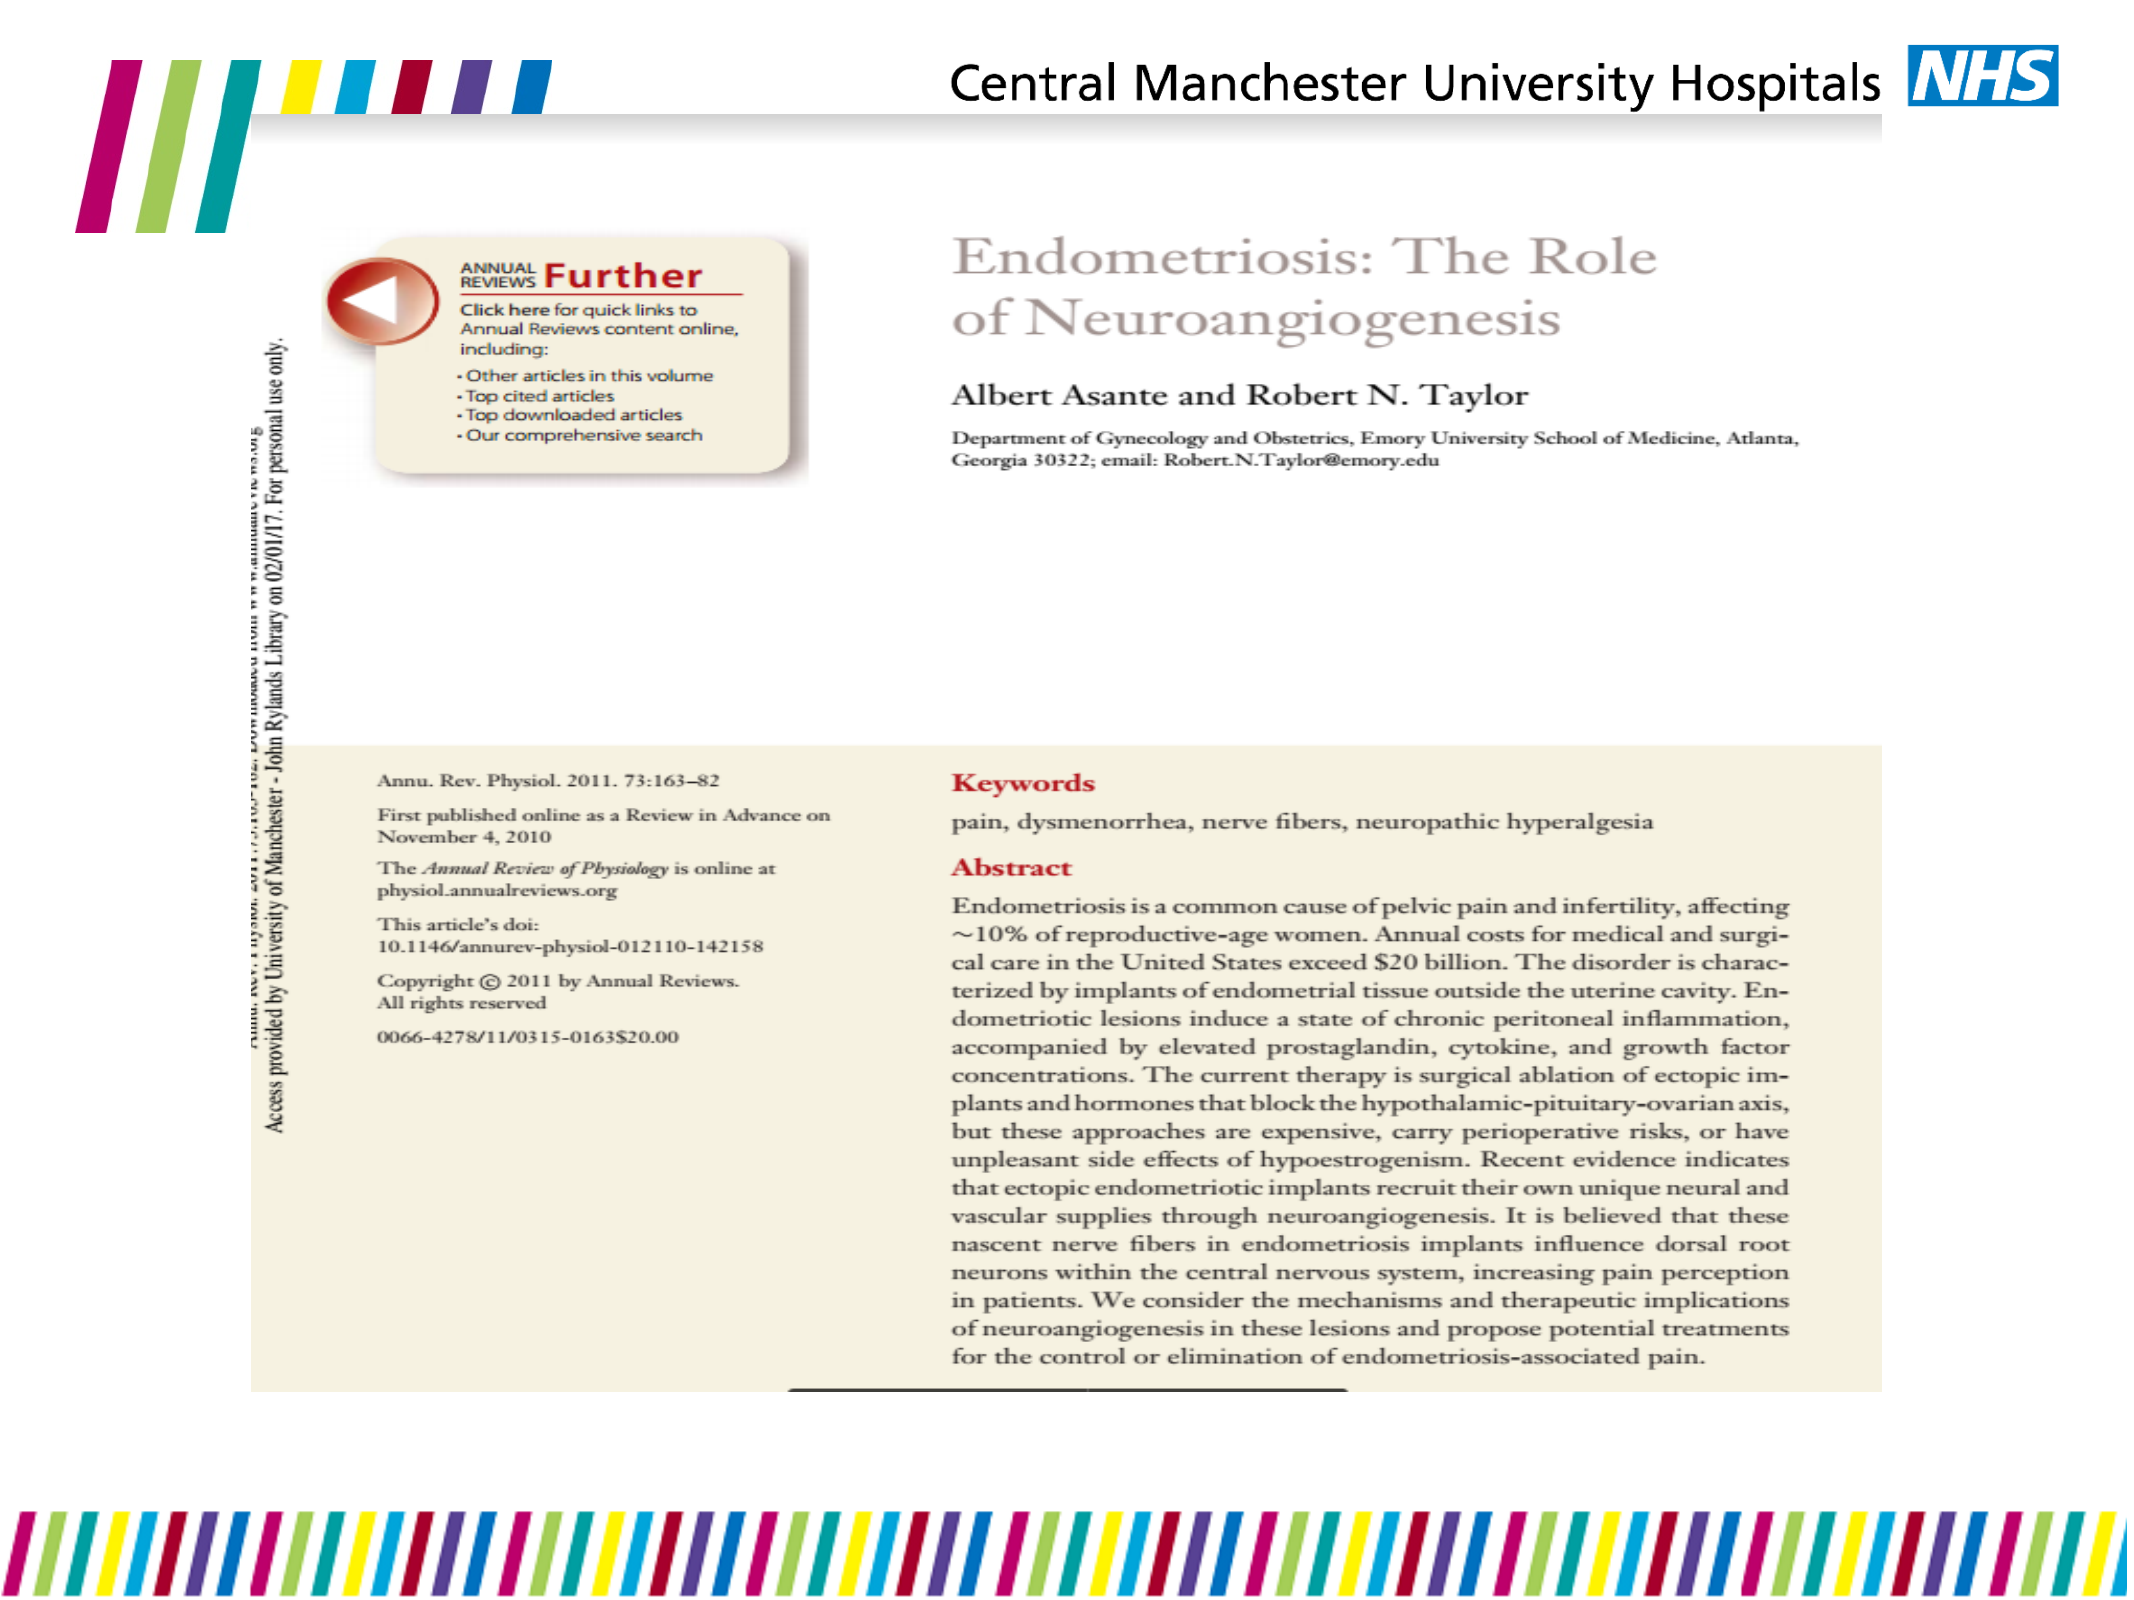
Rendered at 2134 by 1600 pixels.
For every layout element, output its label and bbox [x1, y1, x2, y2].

picture [0, 1510, 2127, 1600]
picture [75, 44, 2059, 1392]
